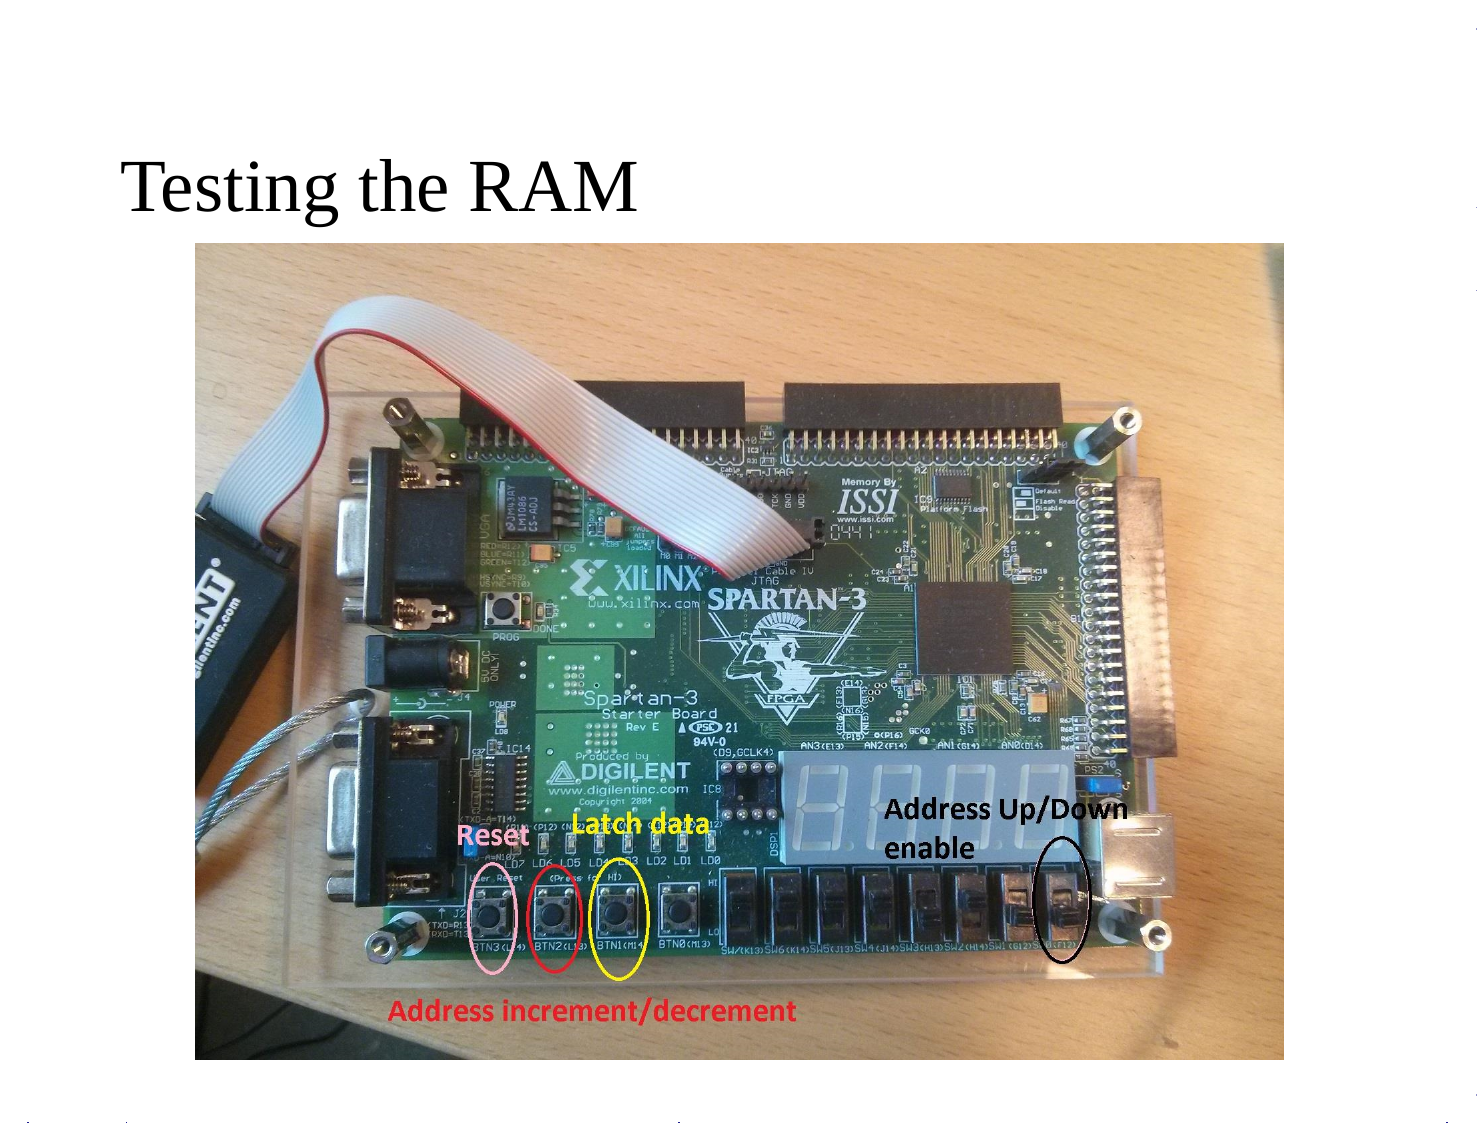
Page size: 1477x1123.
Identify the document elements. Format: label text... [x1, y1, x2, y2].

picture [195, 242, 1285, 1061]
title Testing the RAM [105, 46, 1354, 234]
